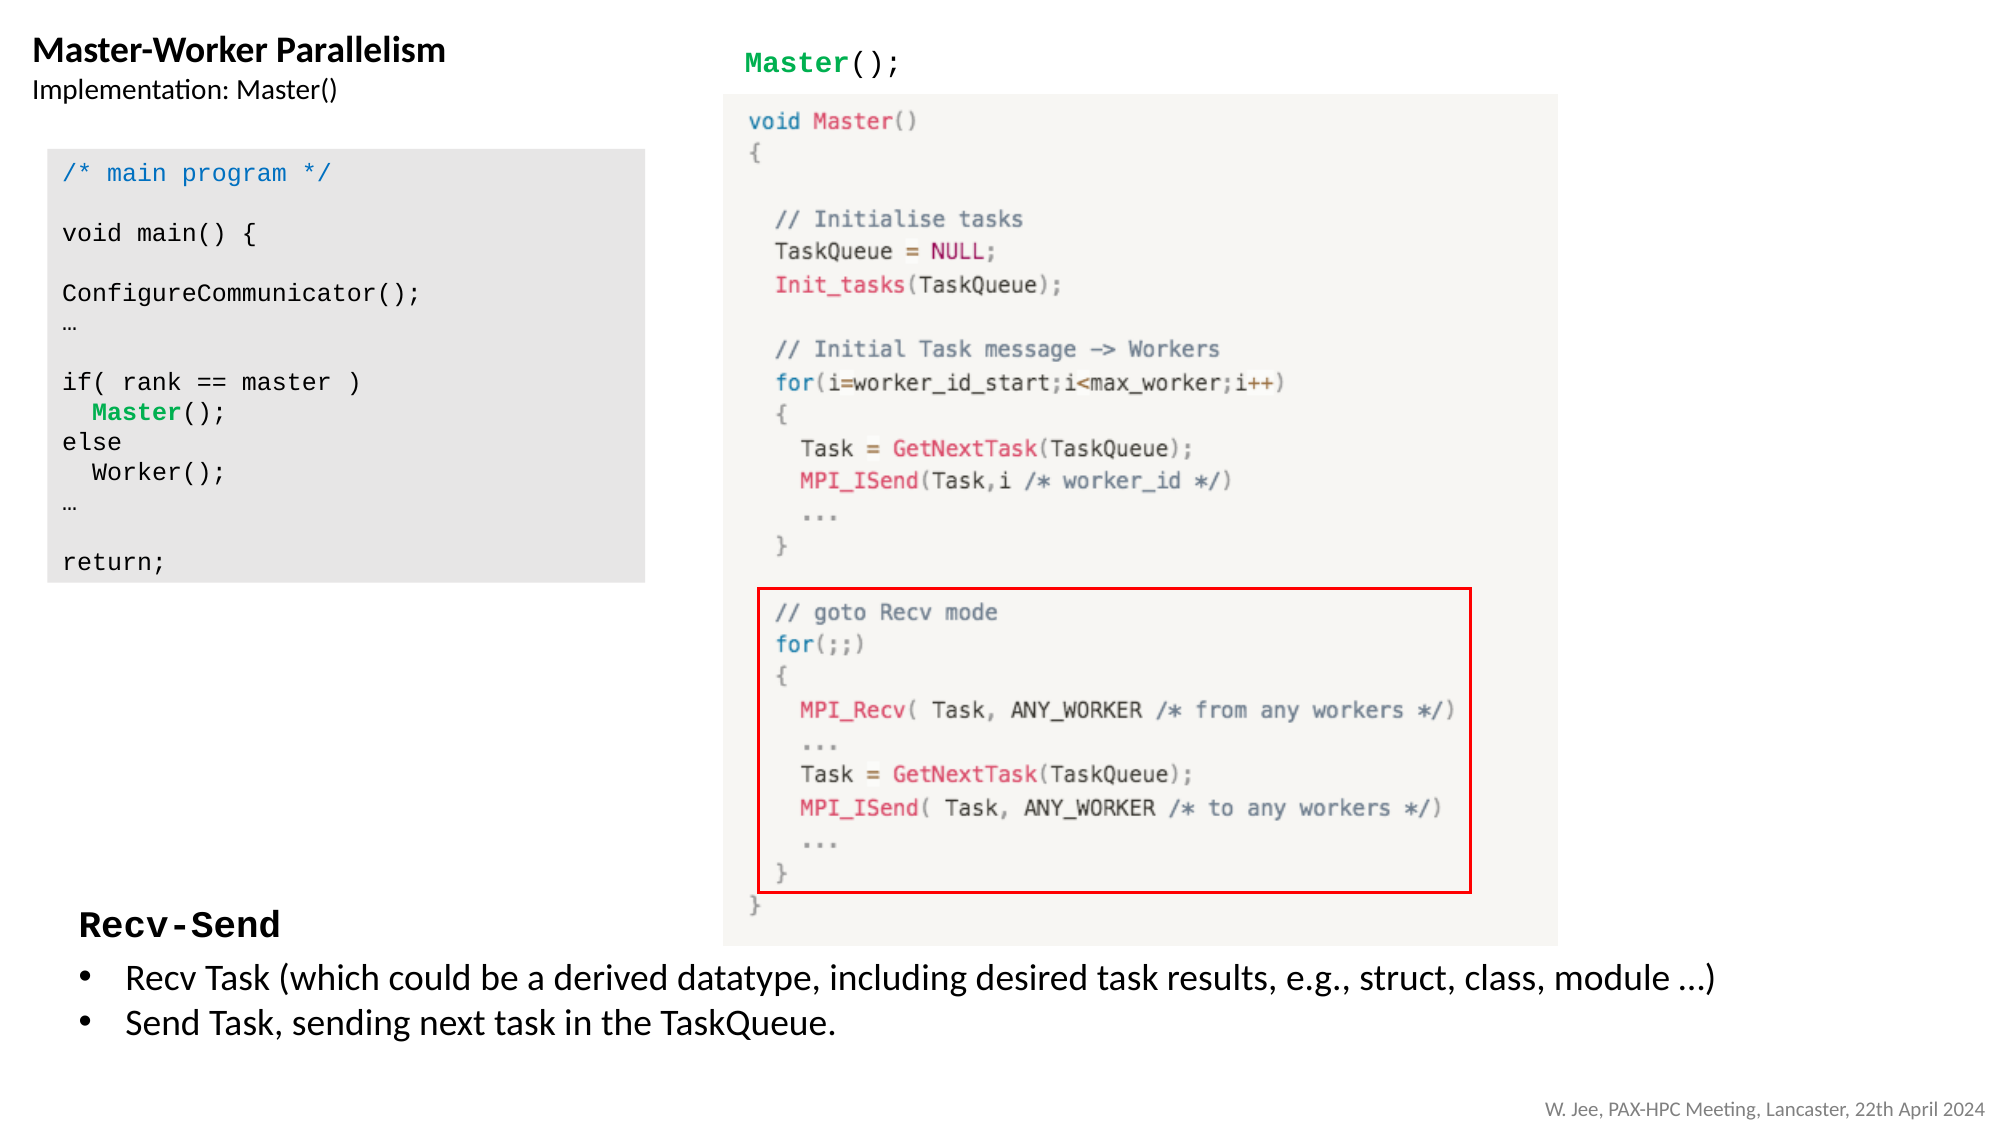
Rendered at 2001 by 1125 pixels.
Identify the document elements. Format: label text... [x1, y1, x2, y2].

text_box Master-Worker Parallelism Implementation: Master() [17, 17, 462, 113]
text_box Recv-Send [63, 892, 700, 945]
text_box /* main program */ void main() { ConfigureCommunicator(); … if( rank == master ) Master(); else Worker(); … return; [47, 148, 646, 583]
picture [723, 94, 1558, 946]
text_box Master(); [730, 36, 918, 87]
text_box Recv Task (which could be a derived datatype, including desired task results, e.g., struct, class, module …) Send Task, sending next task in the TaskQueue. [63, 945, 1848, 1096]
text_box W. Jee, PAX-HPC Meeting, Lancaster, 22th April 2024 [1247, 1075, 2000, 1125]
